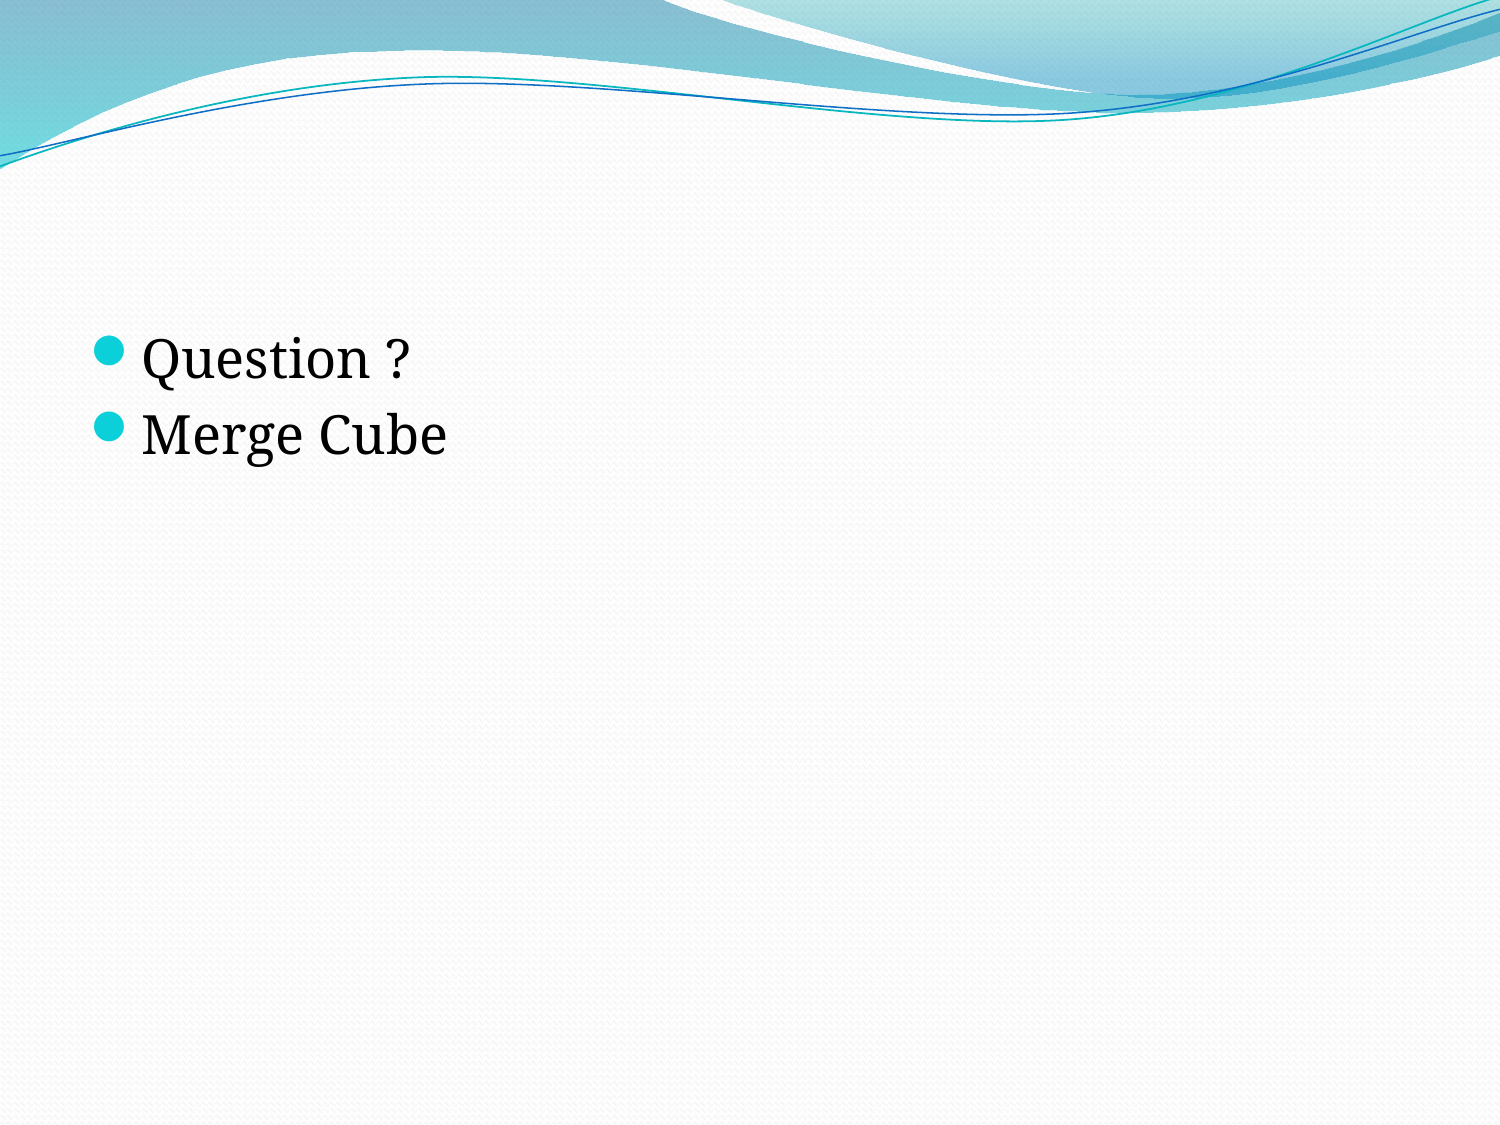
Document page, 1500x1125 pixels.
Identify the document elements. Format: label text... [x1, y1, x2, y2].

list Question ? Merge Cube [75, 317, 1425, 1038]
